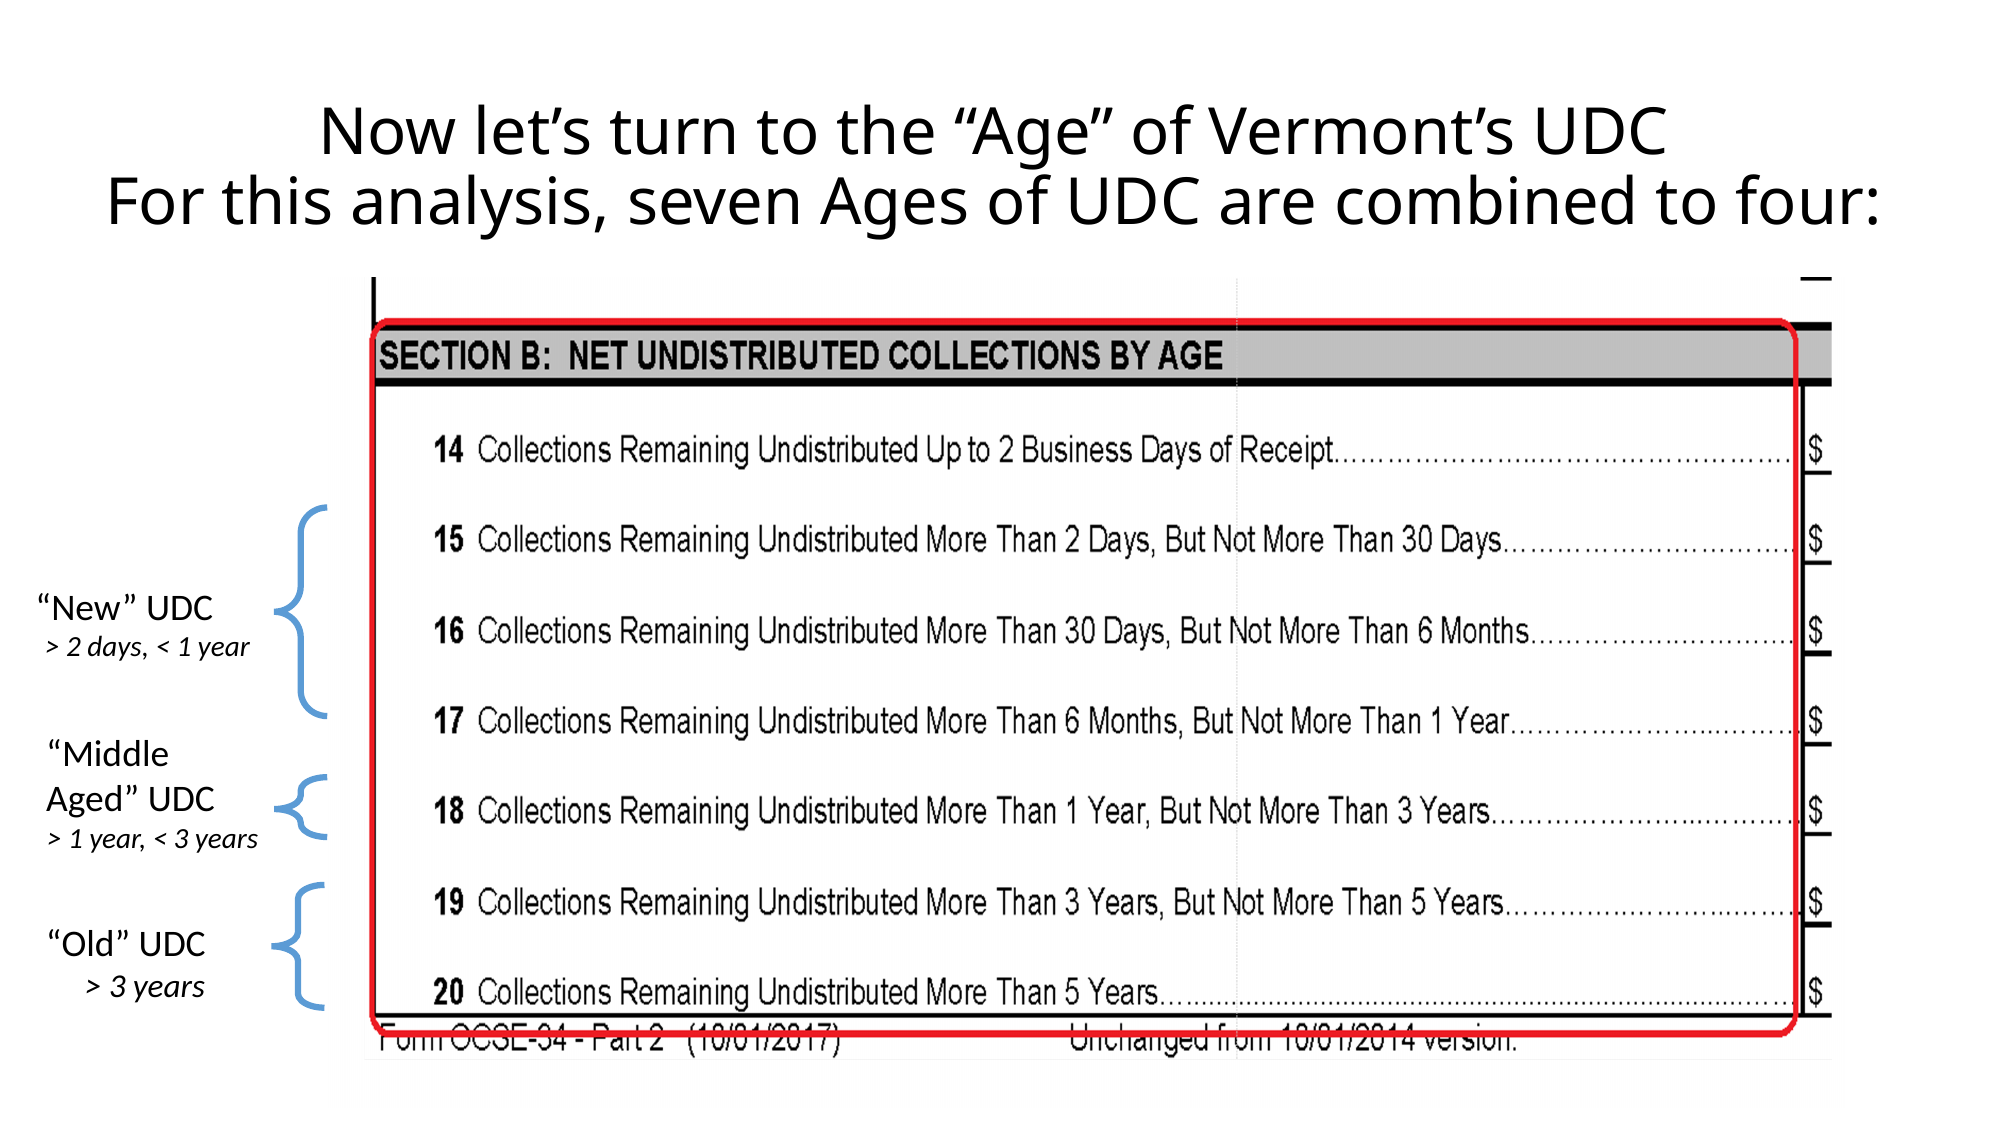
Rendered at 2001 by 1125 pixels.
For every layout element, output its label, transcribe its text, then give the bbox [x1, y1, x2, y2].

text_box [275, 506, 327, 717]
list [327, 277, 1845, 1108]
text_box “New” UDC > 2 days, < 1 year [20, 575, 275, 670]
text_box [275, 776, 327, 838]
title Now let’s turn to the “Age” of Vermont’s UDC For this analysis, seven Ages of UDC are combined to four: [87, 59, 1900, 278]
text_box [271, 884, 325, 1009]
text_box “Middle Aged” UDC > 1 year, < 3 years [31, 721, 275, 862]
text_box “Old” UDC > 3 years [31, 912, 244, 1012]
